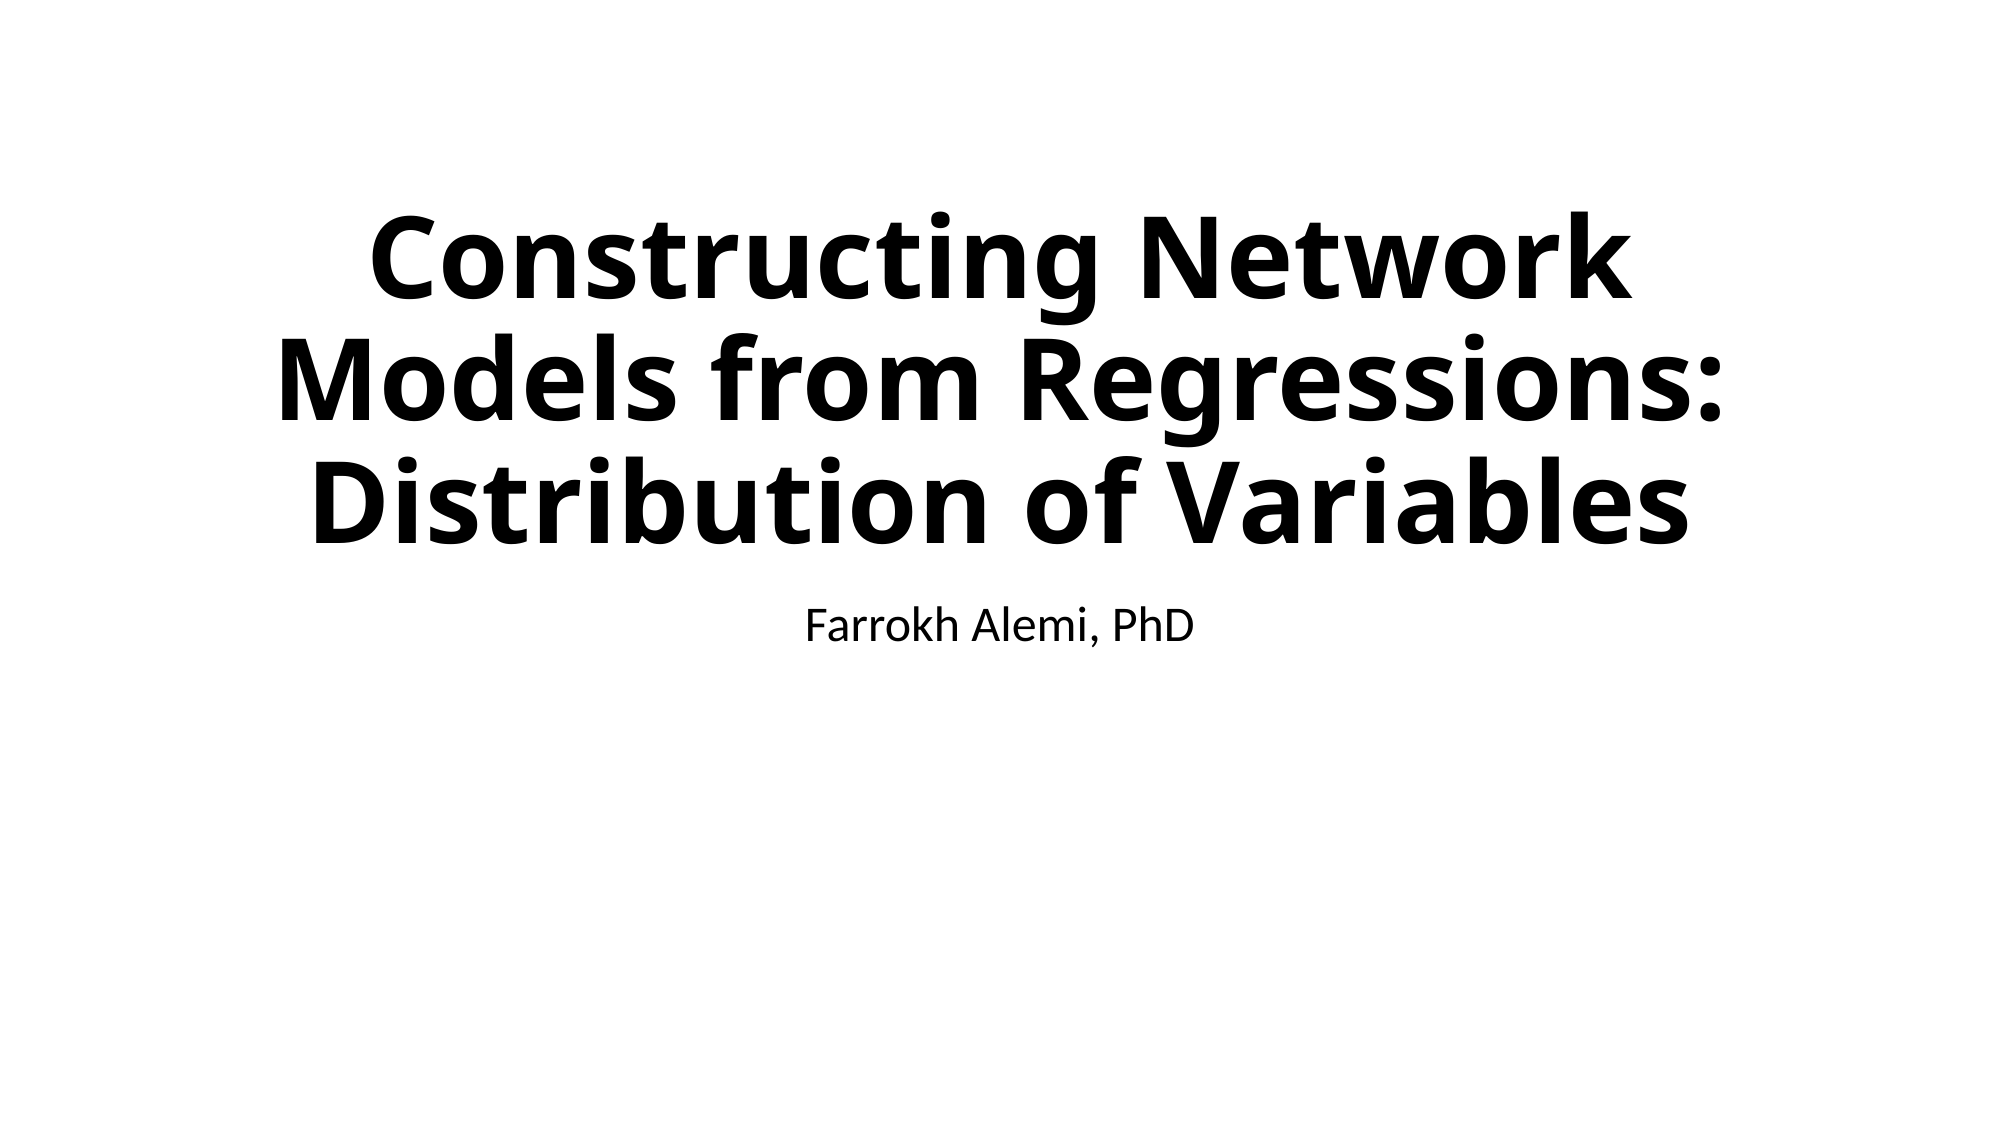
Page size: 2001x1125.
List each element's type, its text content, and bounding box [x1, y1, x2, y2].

subtitle Farrokh Alemi, PhD [249, 590, 1750, 863]
title Constructing Network Models from Regressions: Distribution of Variables [249, 184, 1750, 576]
